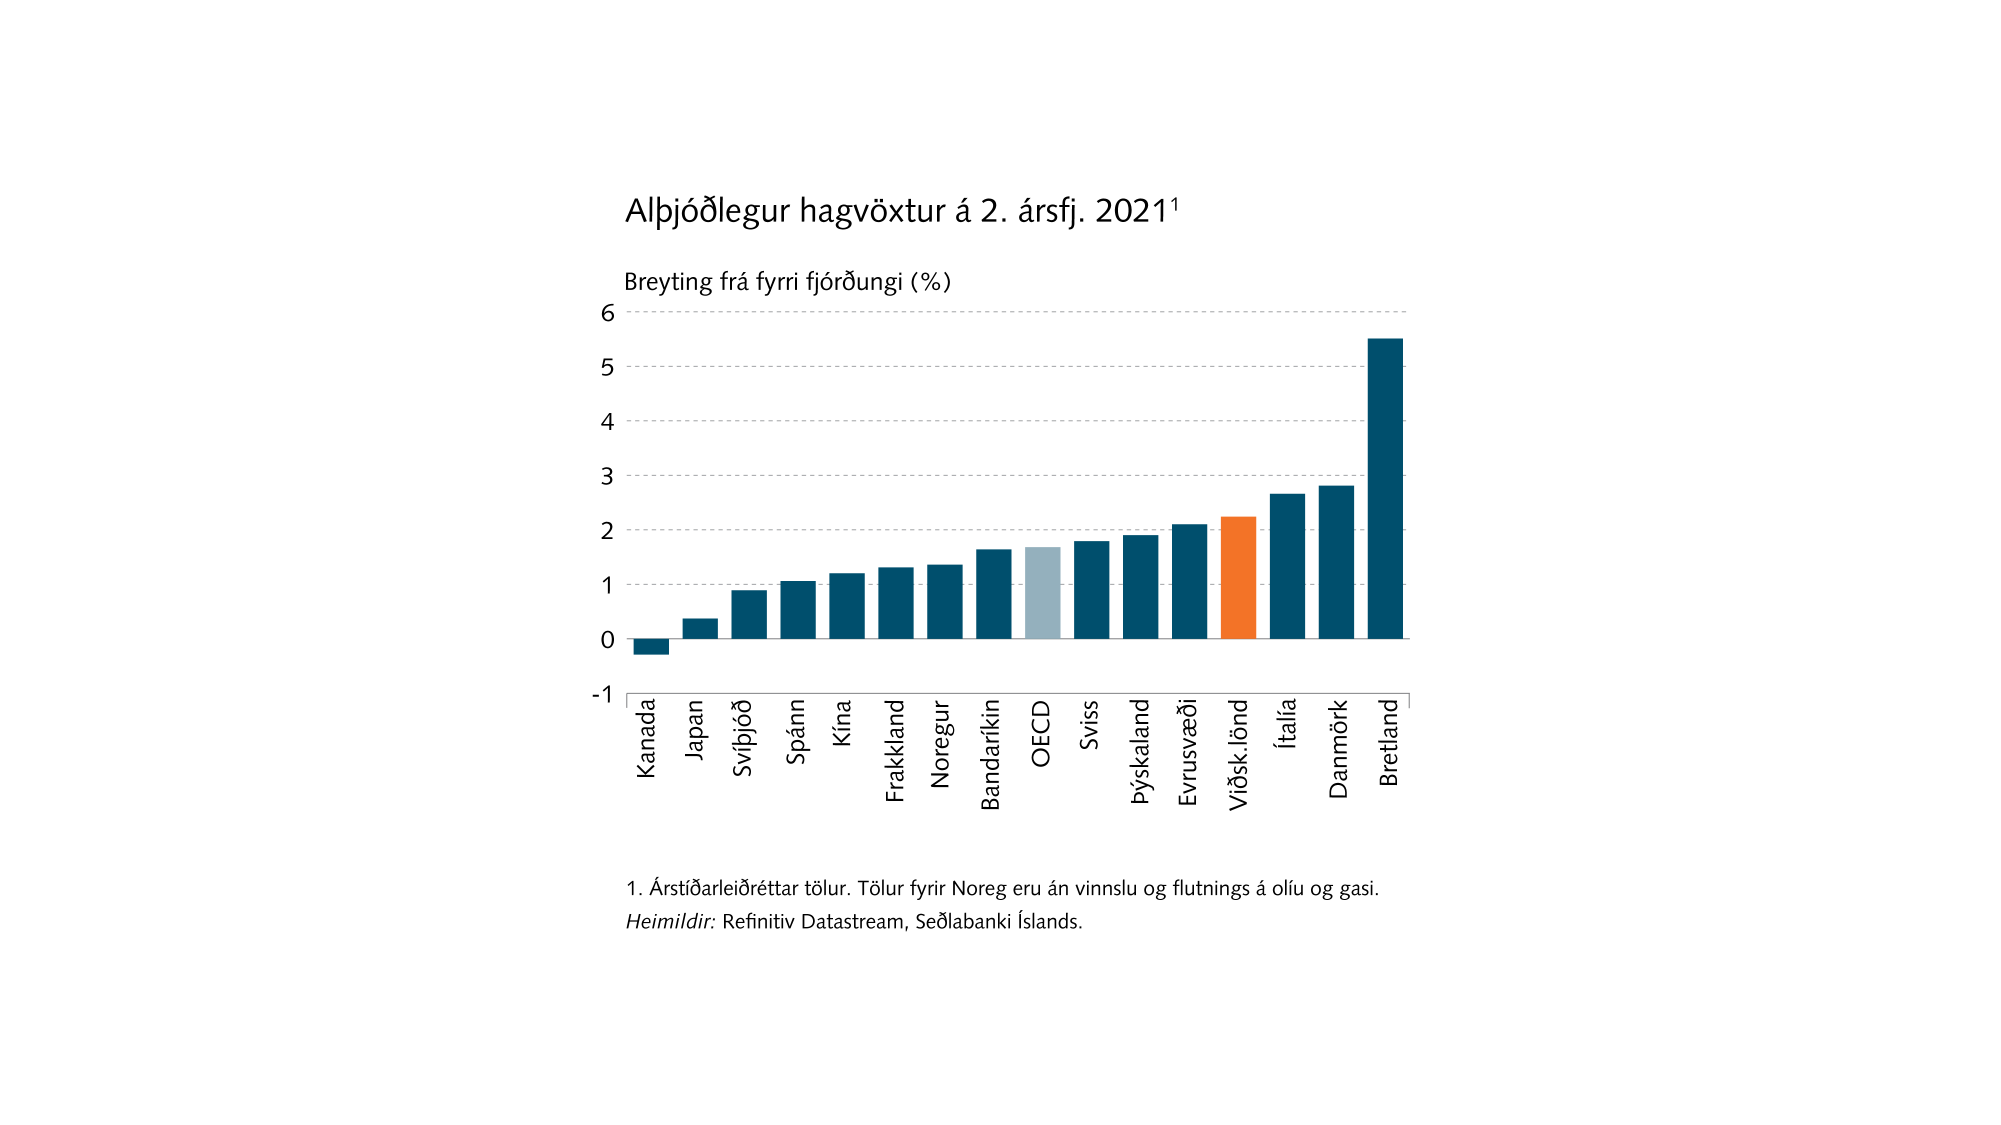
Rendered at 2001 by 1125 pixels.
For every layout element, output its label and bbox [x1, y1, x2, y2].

picture [590, 182, 1410, 943]
